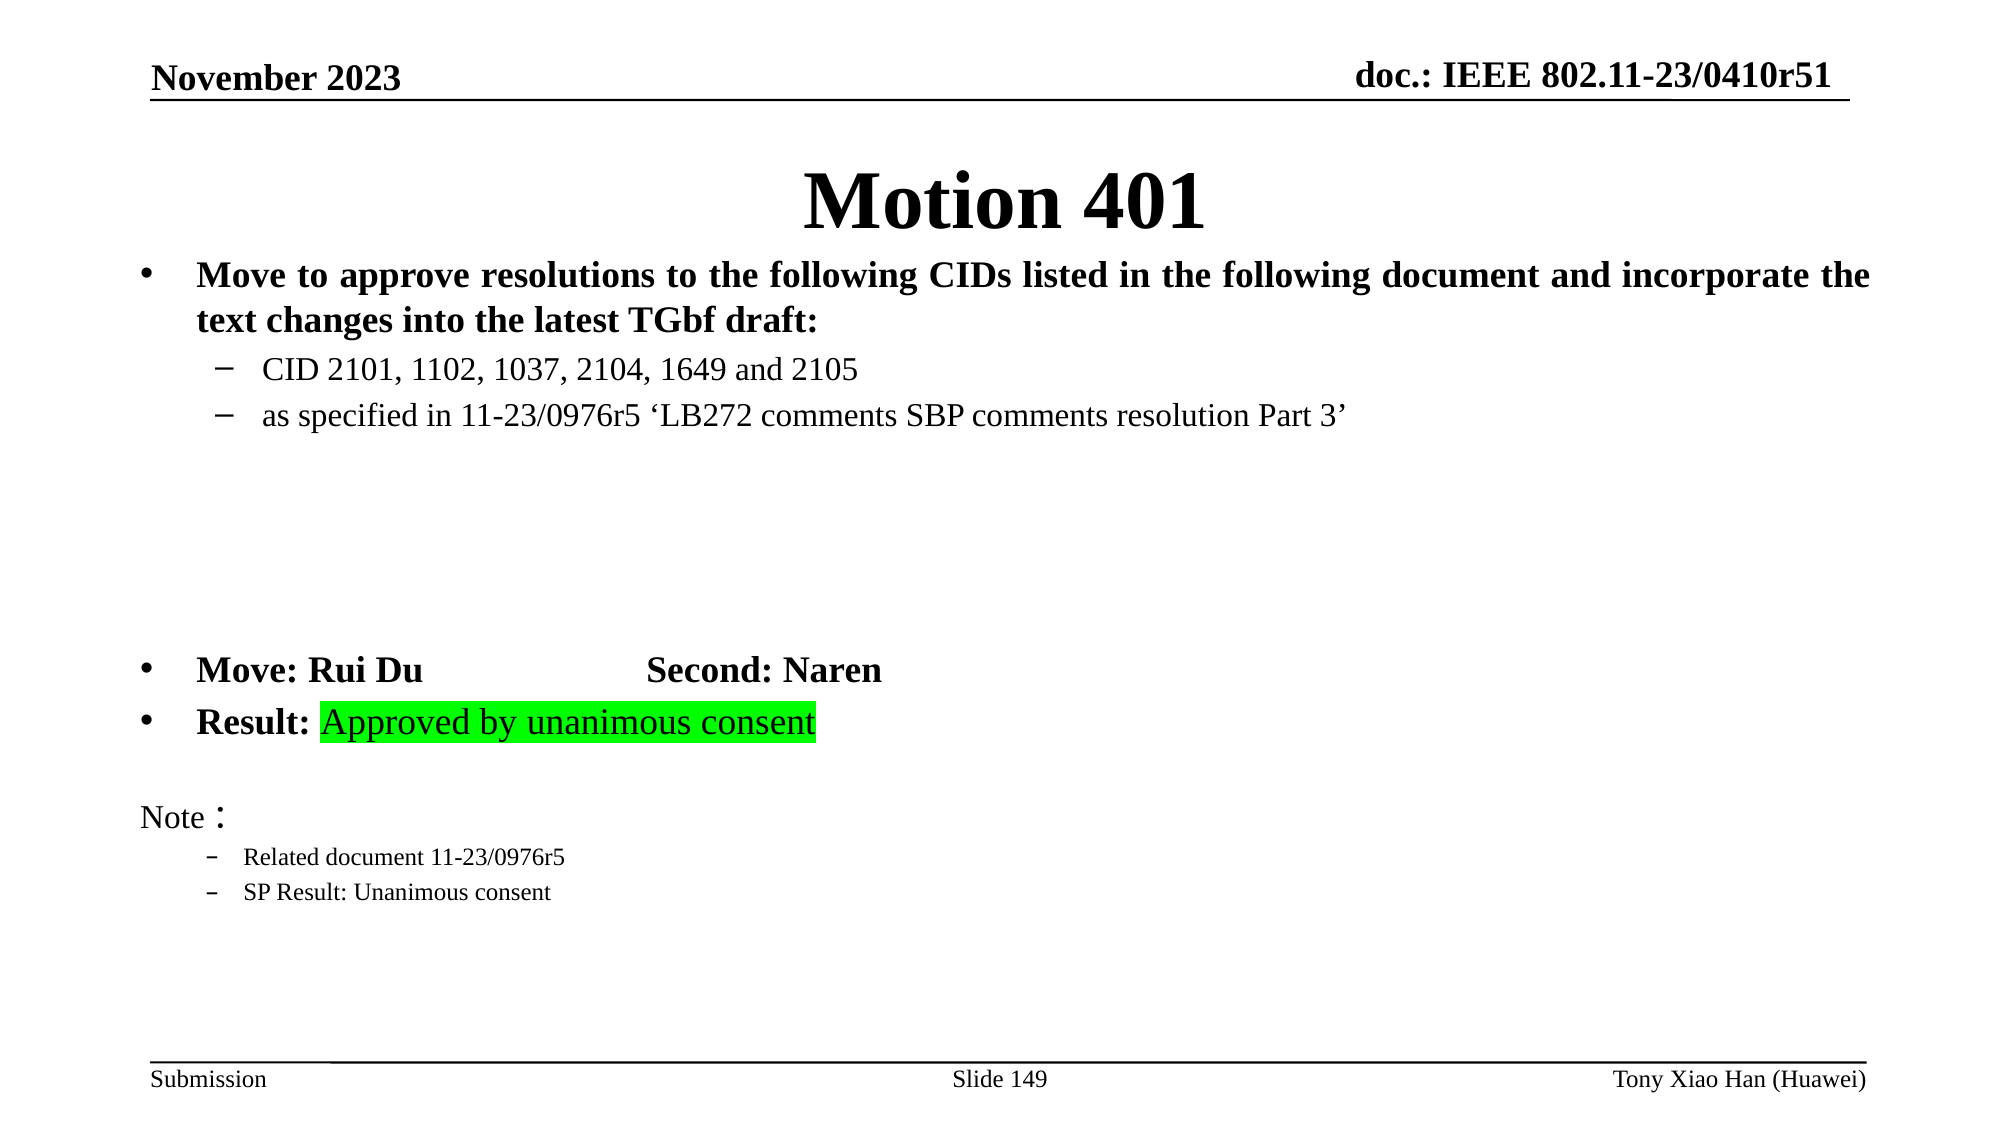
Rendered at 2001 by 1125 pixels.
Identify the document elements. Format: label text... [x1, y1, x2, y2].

text_box Move to approve resolutions to the following CIDs listed in the following document and incorporate the text changes into the latest TGbf draft: CID 2101, 1102, 1037, 2104, 1649 and 2105 as specified in 11-23/0976r5 ‘LB272 comments SBP comments resolution Part 3’ Move: Rui Du Second: Naren Result: Approved by unanimous consent Note： Related document 11-23/0976r5 SP Result: Unanimous consent [125, 212, 1888, 900]
text_box Motion 401 [368, 137, 1644, 212]
